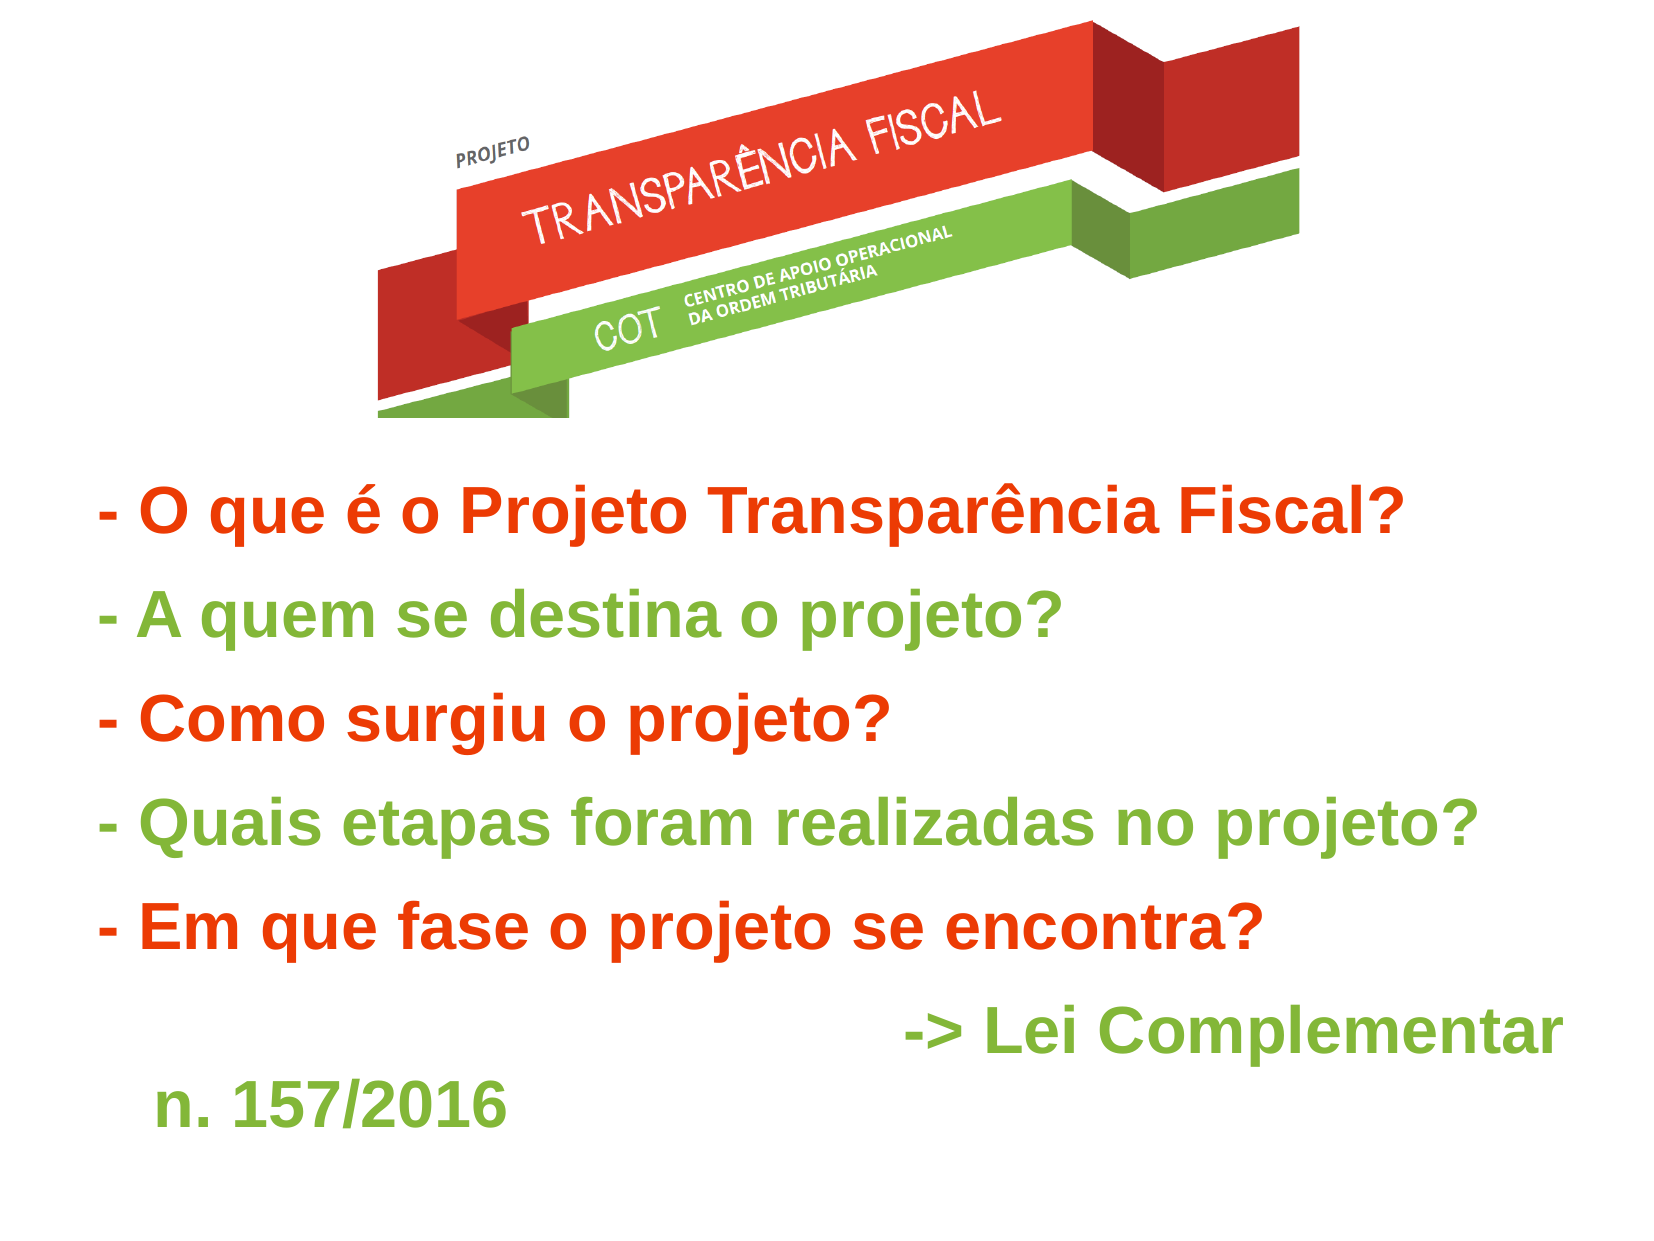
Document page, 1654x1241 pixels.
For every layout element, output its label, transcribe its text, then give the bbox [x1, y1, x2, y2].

picture [377, 0, 1300, 418]
text_box - O que é o Projeto Transparência Fiscal? - A quem se destina o projeto? - Como surgiu o projeto? - Quais etapas foram realizadas no projeto? - Em que fase o projeto se encontra? -> Lei Complementar n. 157/2016 [82, 466, 1595, 1187]
